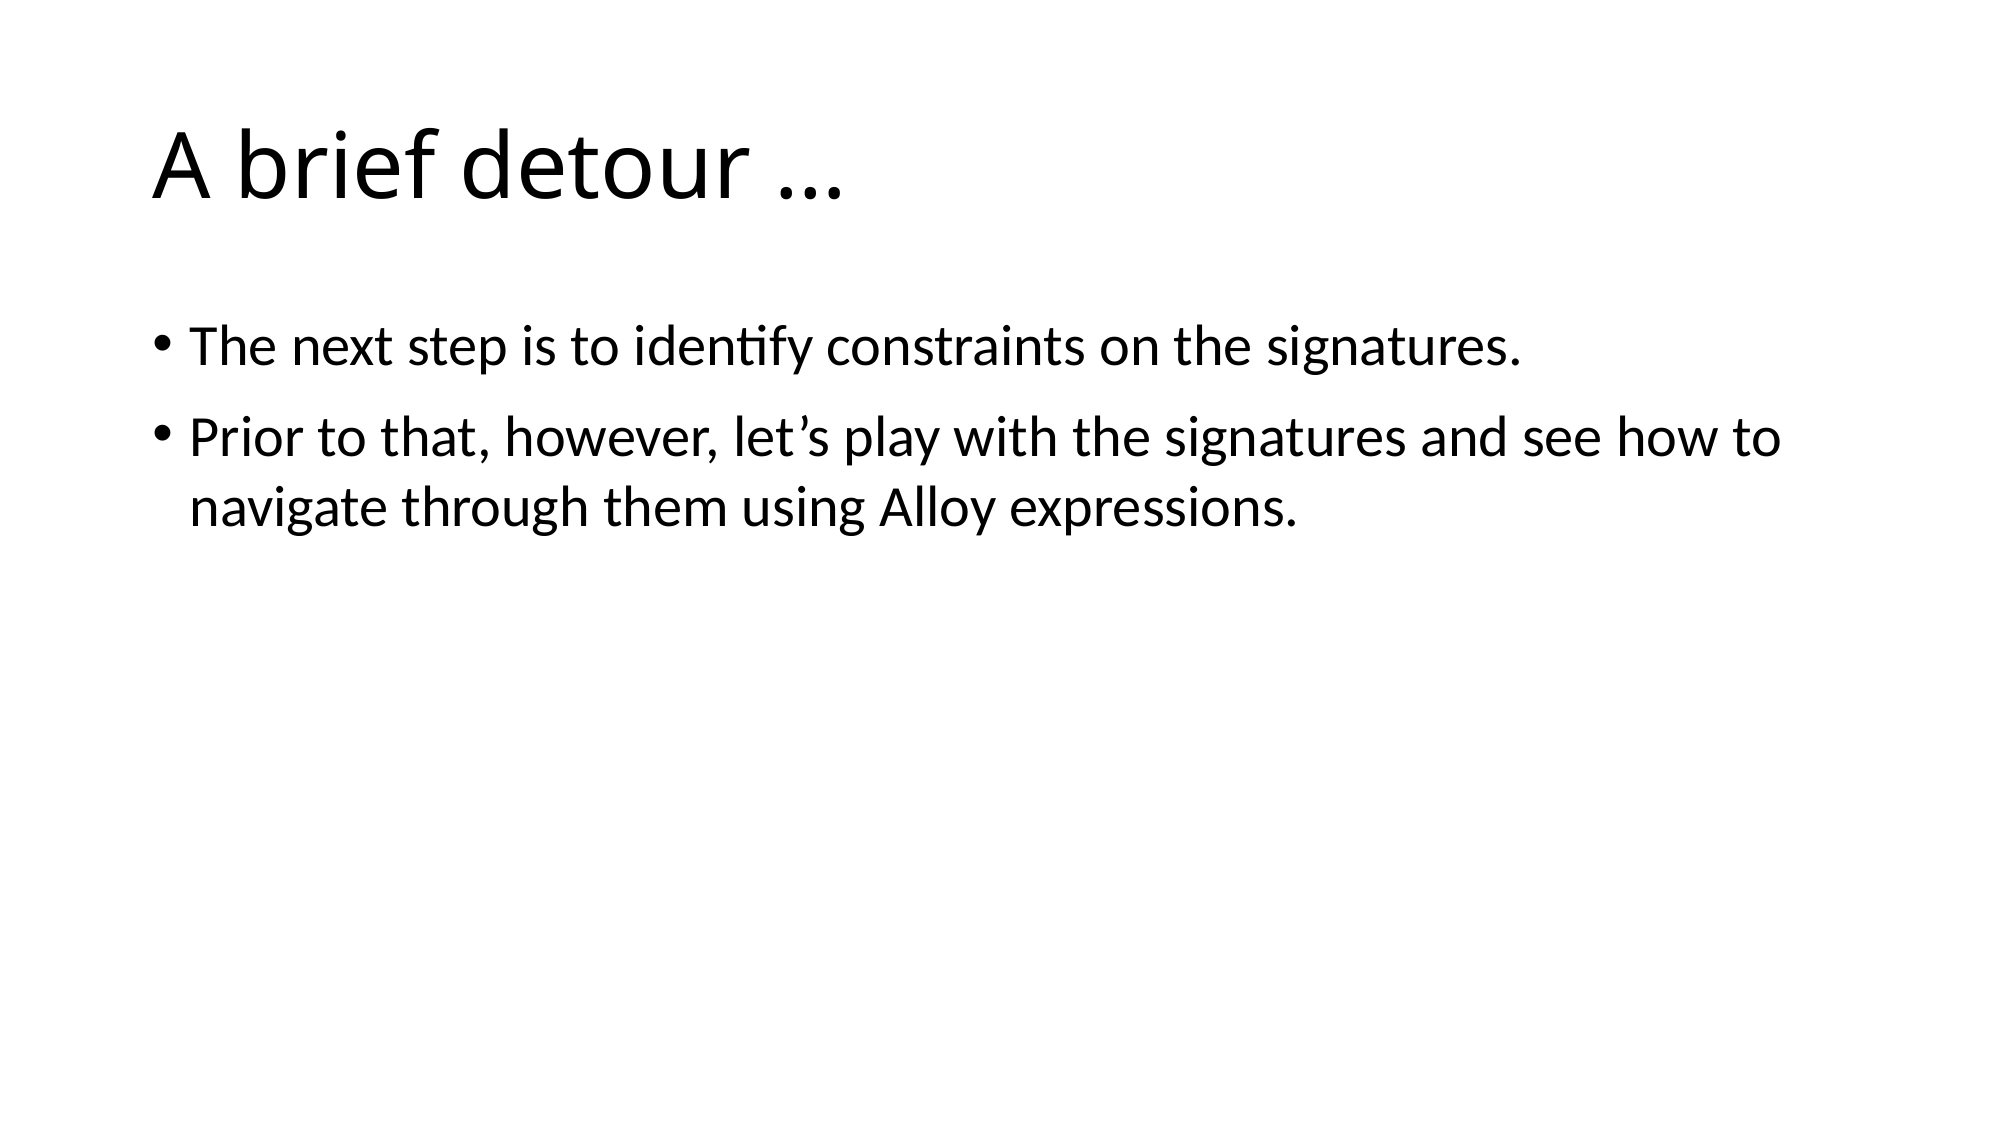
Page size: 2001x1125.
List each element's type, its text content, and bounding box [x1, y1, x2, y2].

list The next step is to identify constraints on the signatures. Prior to that, however, let’s play with the signatures and see how to navigate through them using Alloy expressions. [137, 299, 1863, 1014]
title A brief detour … [137, 59, 1863, 278]
